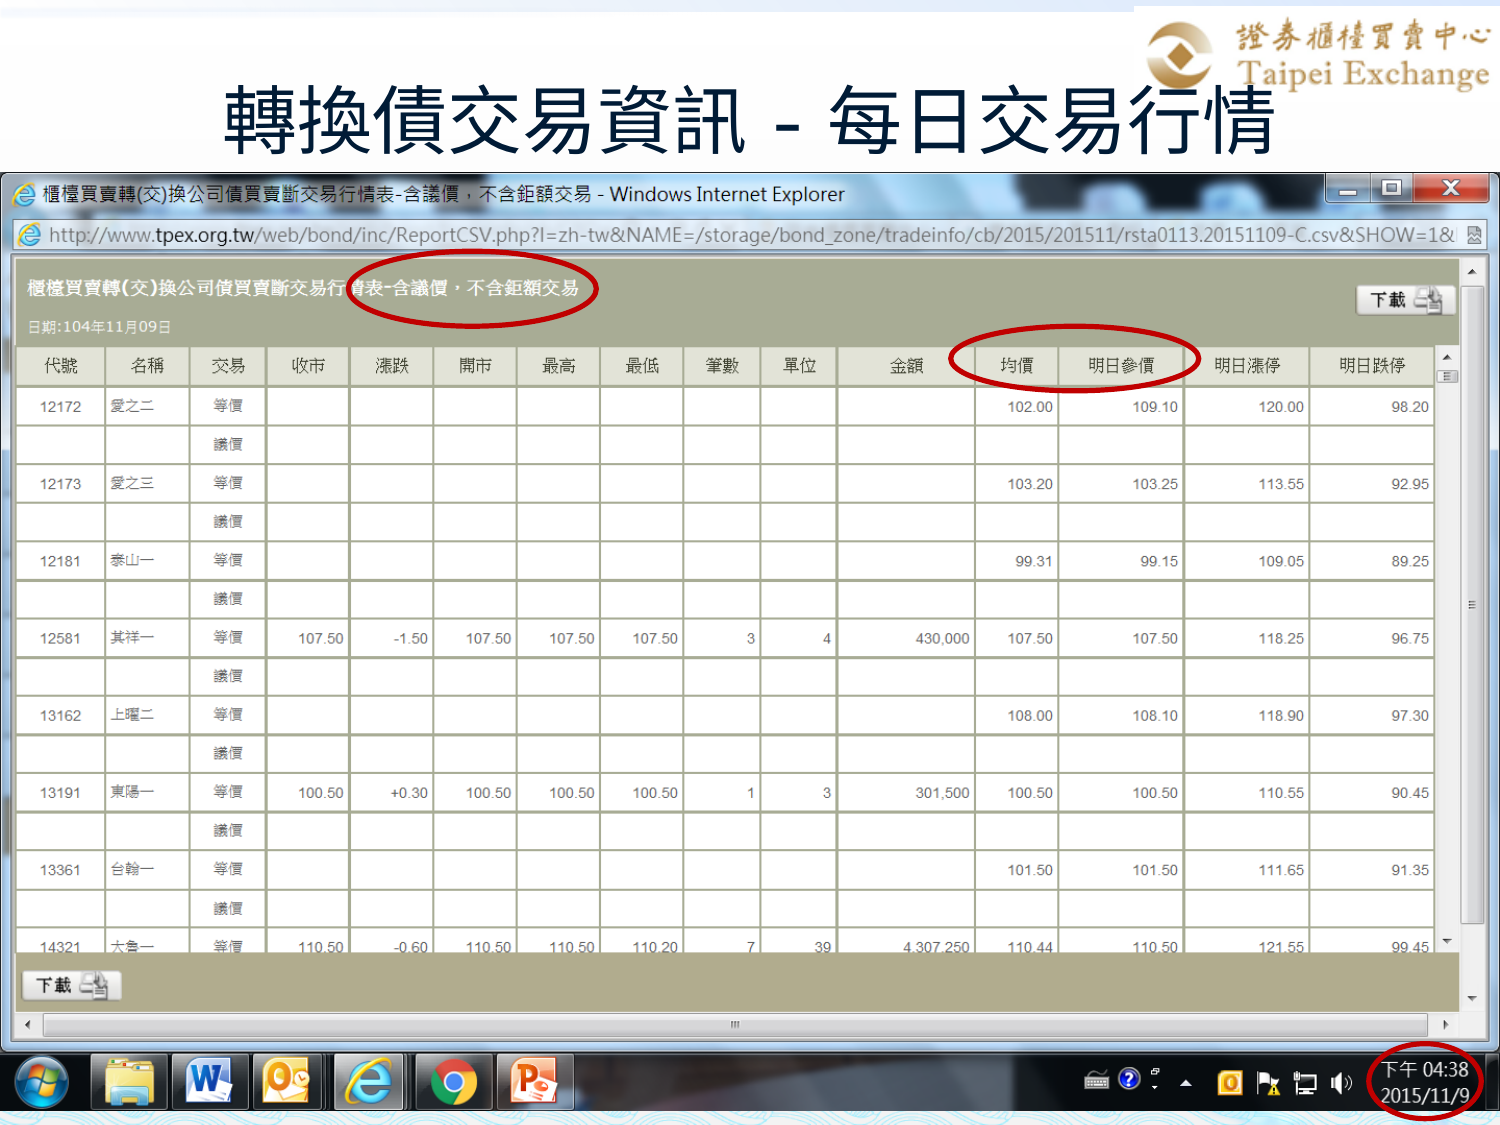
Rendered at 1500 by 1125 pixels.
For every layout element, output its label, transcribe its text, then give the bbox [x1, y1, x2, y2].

picture [1133, 5, 1500, 103]
text_box 轉換債交易資訊-每日交易行情 [74, 24, 1425, 172]
text_box [1386, 1111, 1464, 1121]
picture [0, 172, 1500, 1111]
